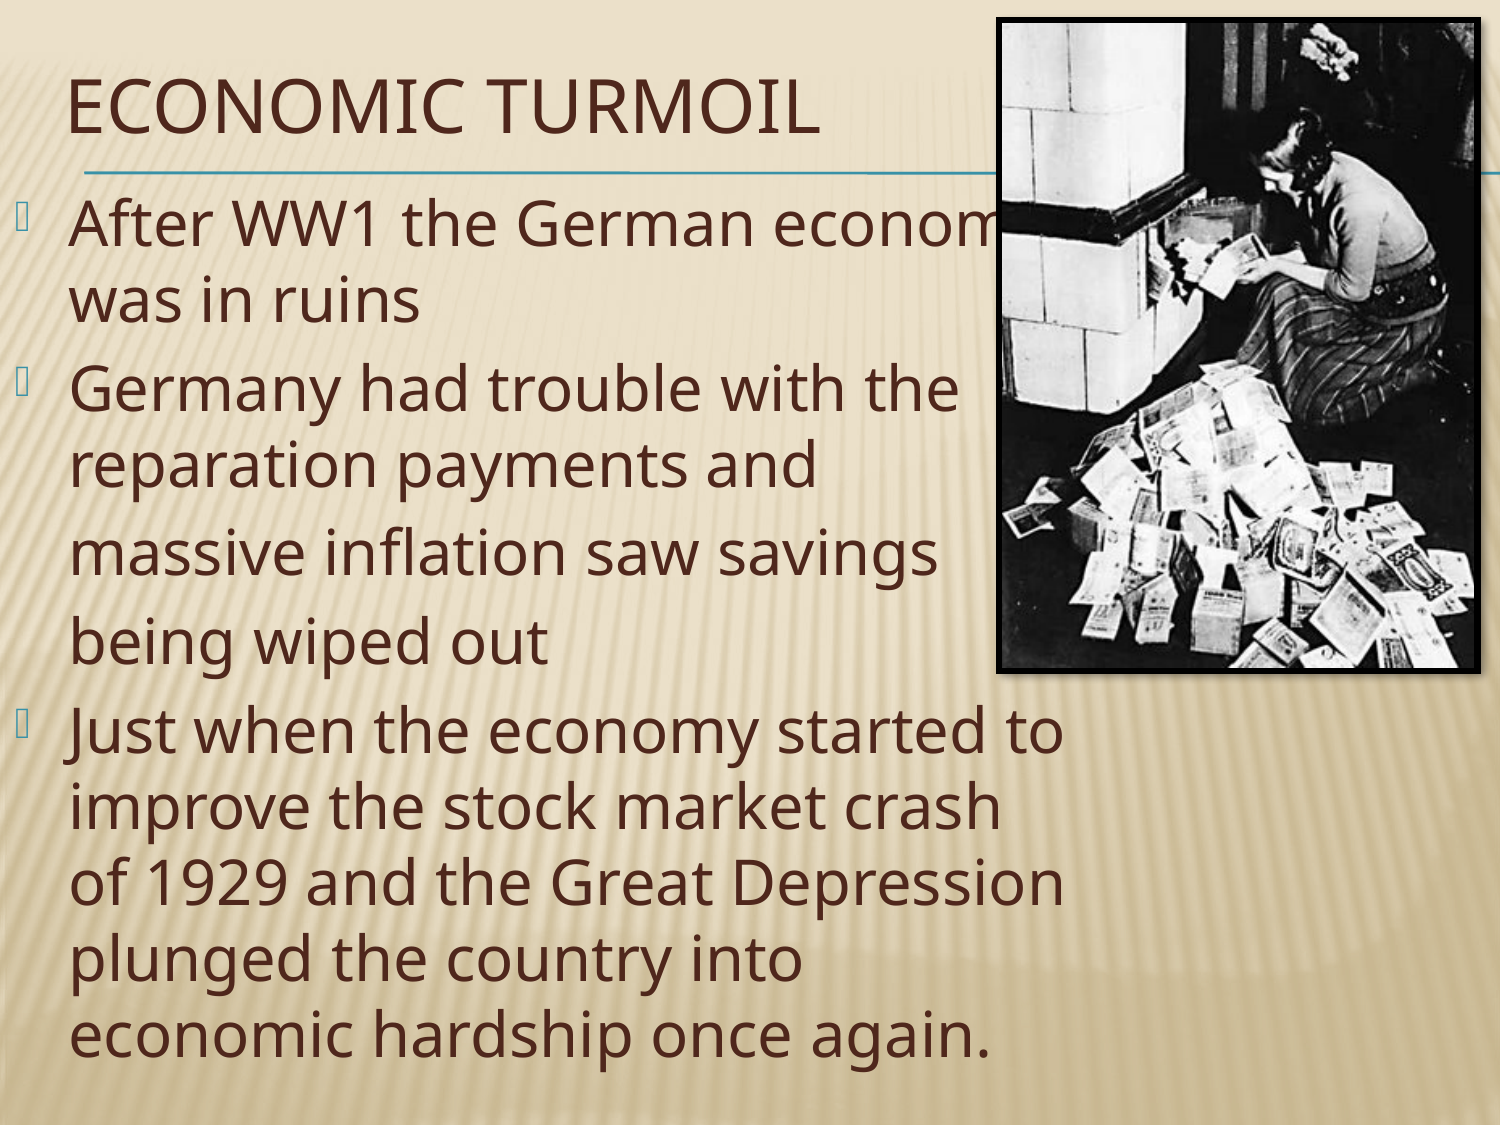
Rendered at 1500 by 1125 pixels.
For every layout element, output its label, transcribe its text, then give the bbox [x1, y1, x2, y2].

picture [1002, 23, 1475, 669]
title Economic turmoil [50, 35, 992, 173]
list After WW1 the German economy was in ruins Germany had trouble with the reparation payments and massive inflation saw savings being wiped out Just when the economy started to improve the stock market crash of 1929 and the Great Depression plunged the country into economic hardship once again. [0, 175, 1090, 1125]
